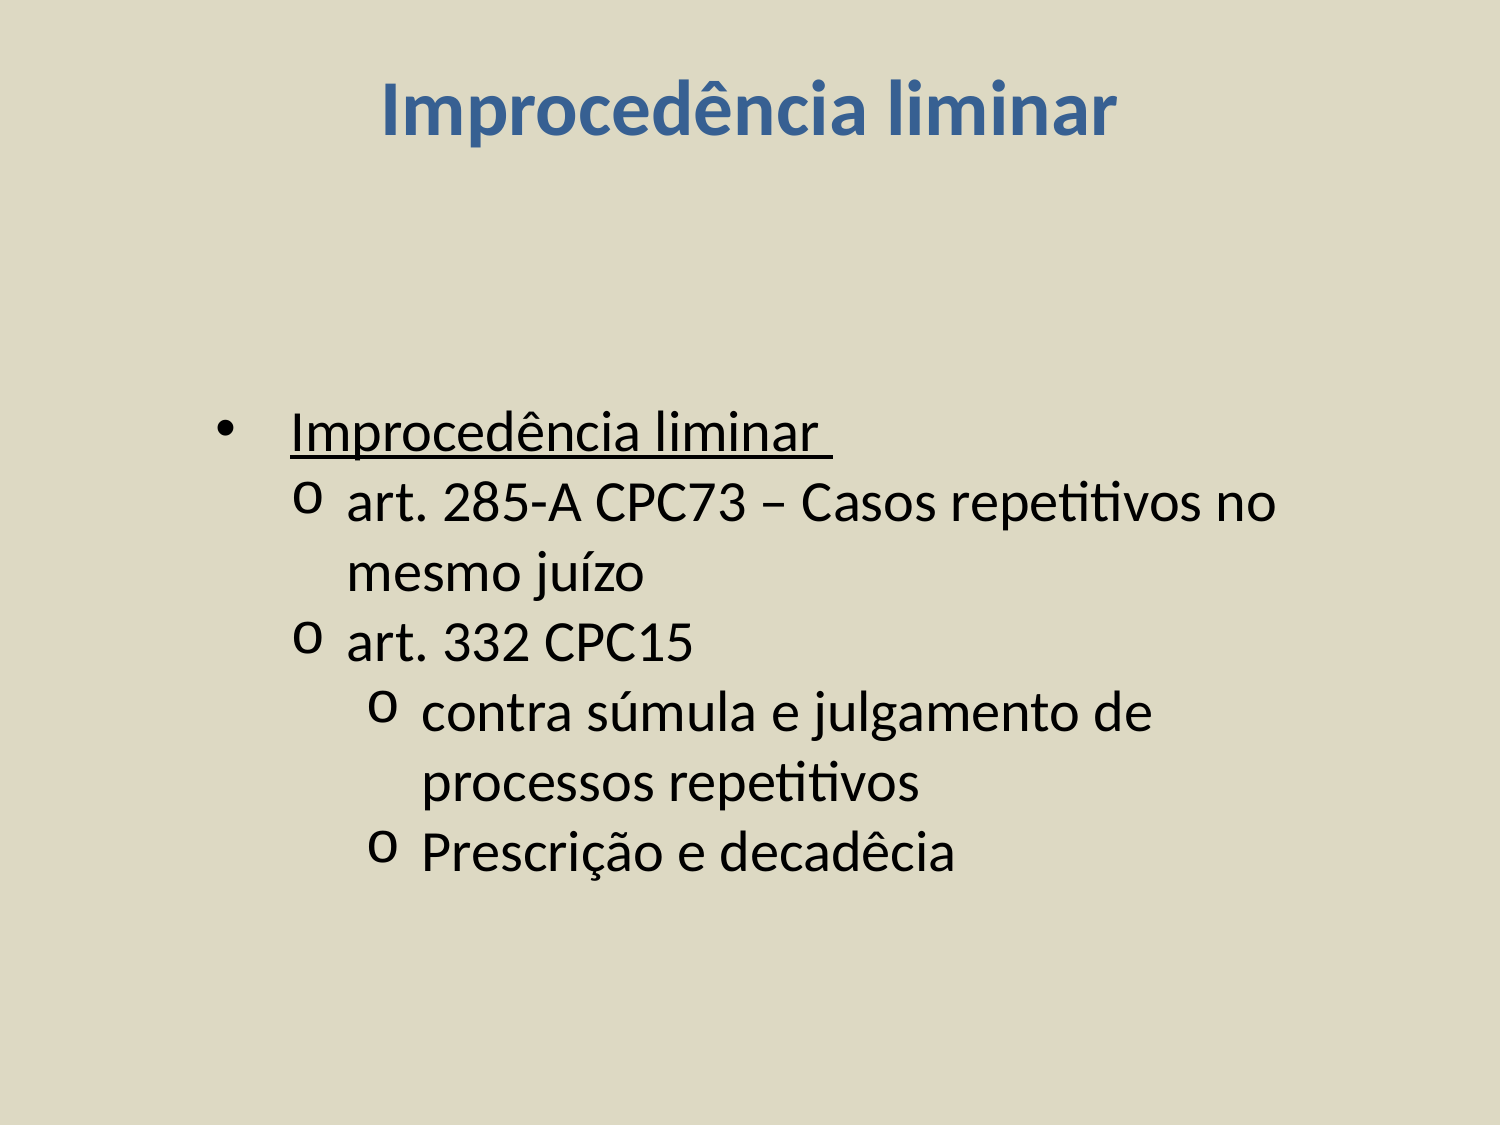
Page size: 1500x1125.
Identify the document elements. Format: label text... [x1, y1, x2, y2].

text_box Improcedência liminar [41, 48, 1459, 159]
text_box Improcedência liminar art. 285-A CPC73 – Casos repetitivos no mesmo juízo art. 332 CPC15 contra súmula e julgamento de processos repetitivos Prescrição e decadêcia [200, 385, 1300, 890]
